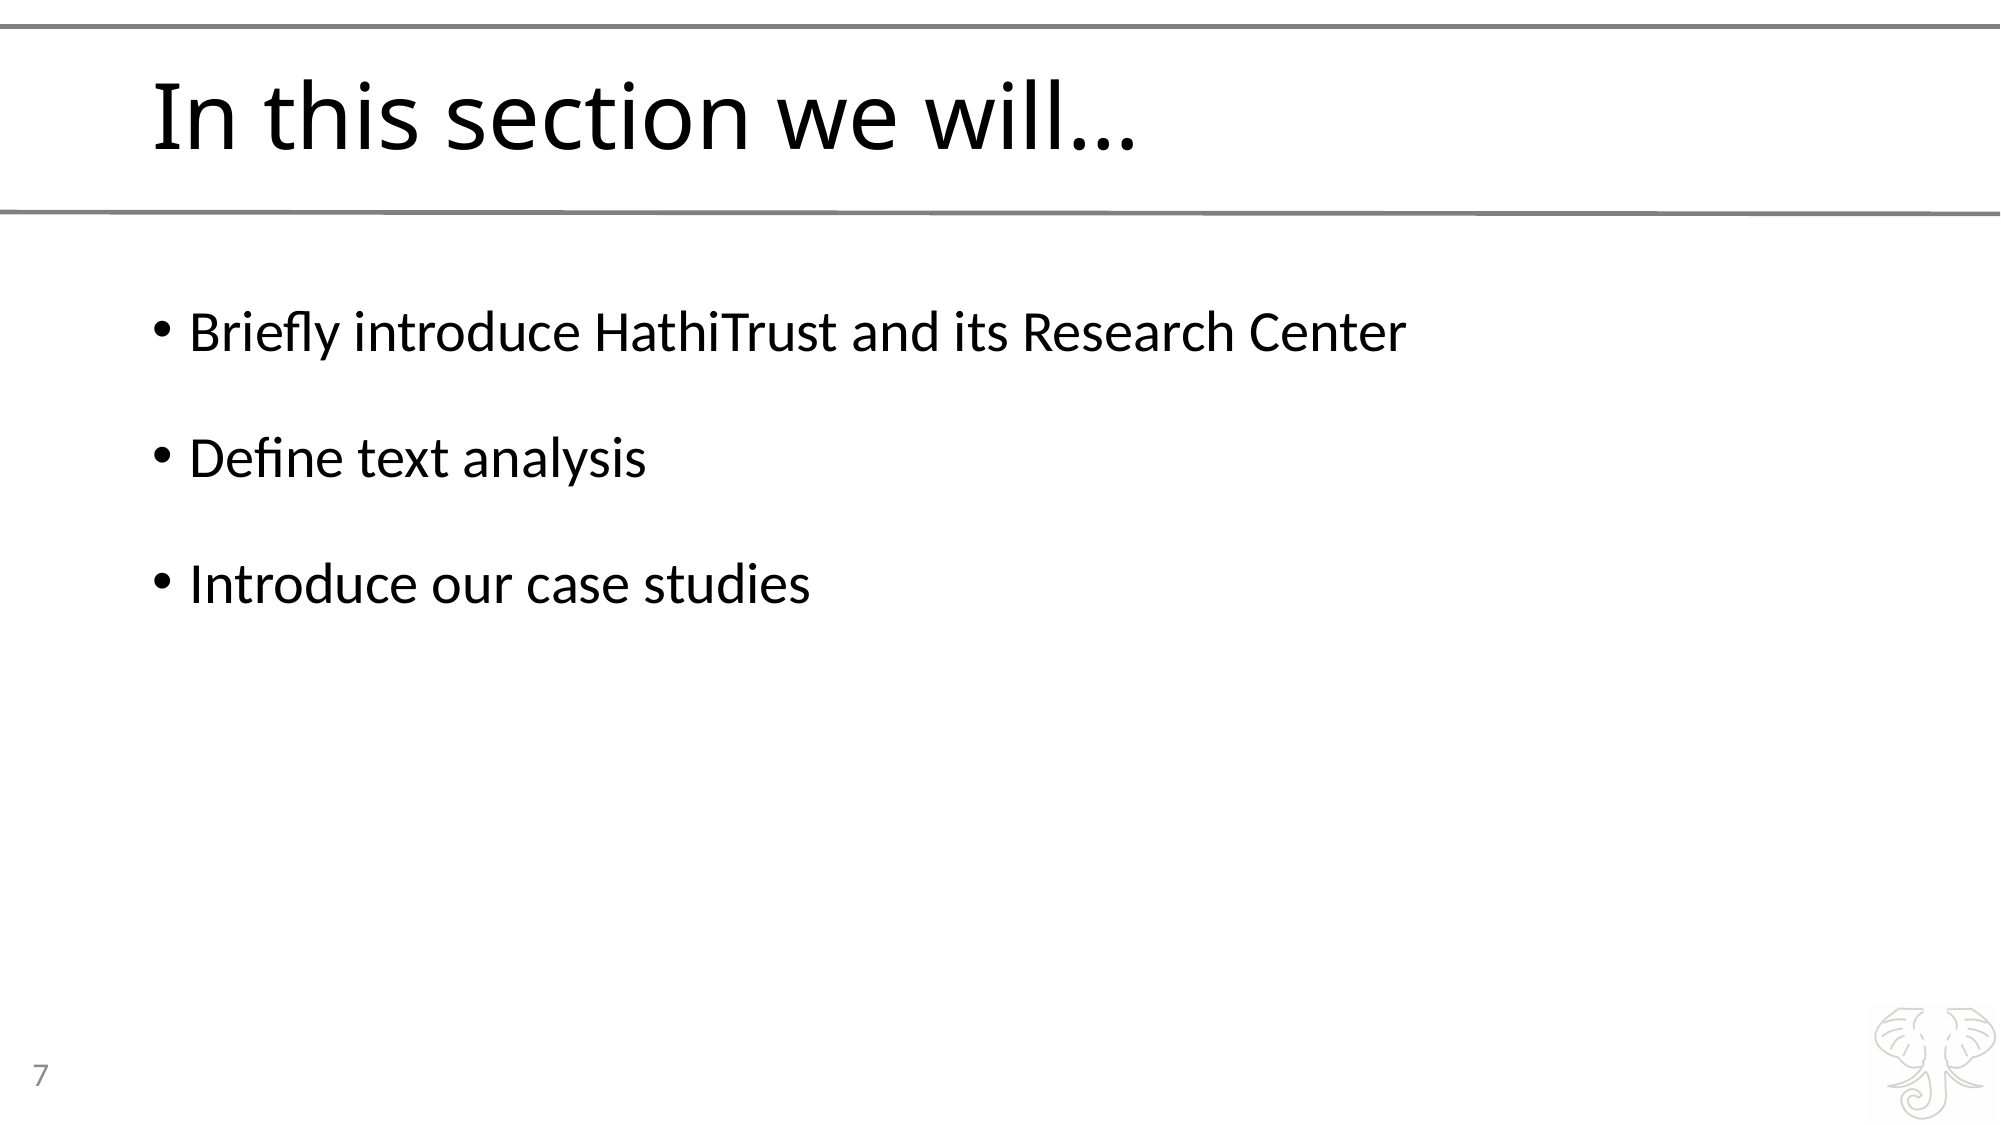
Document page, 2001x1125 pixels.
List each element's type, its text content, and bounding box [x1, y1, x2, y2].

list Briefly introduce HathiTrust and its Research Center Define text analysis Introduce our case studies [137, 251, 1863, 965]
title In this section we will… [137, 26, 1863, 213]
slide_number 7 [17, 1042, 468, 1103]
picture [1866, 1002, 1998, 1123]
